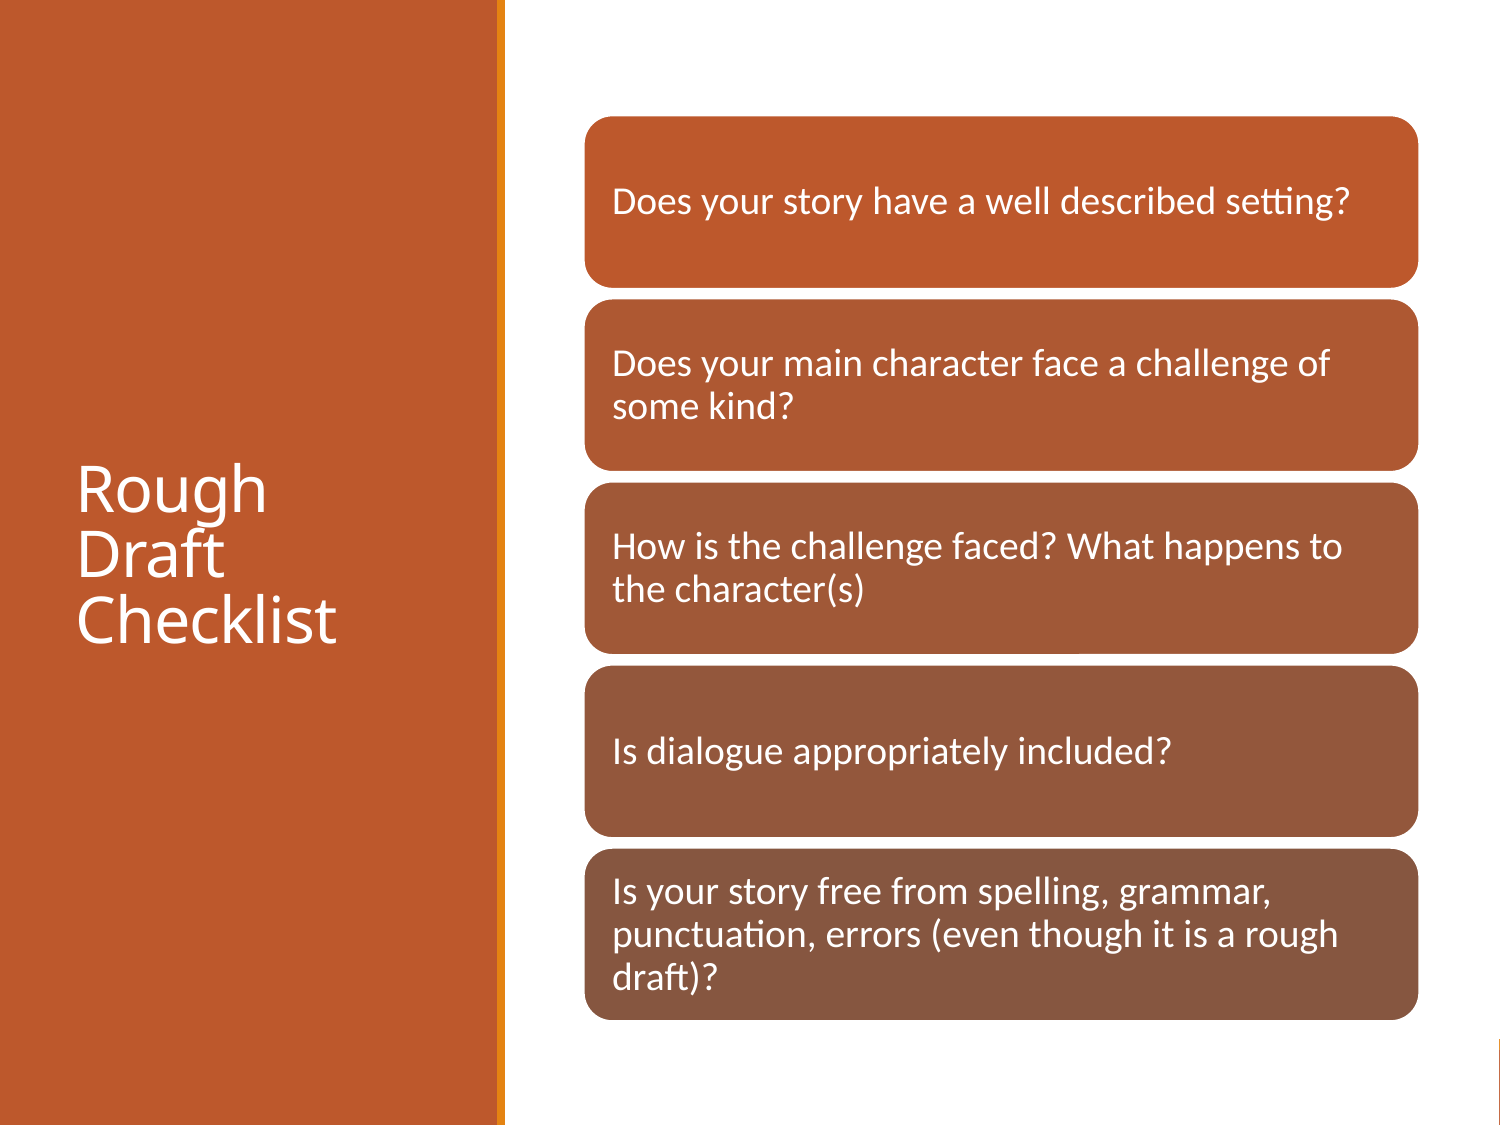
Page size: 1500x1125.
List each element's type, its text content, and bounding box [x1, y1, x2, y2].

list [582, 104, 1421, 1033]
text_box [506, 0, 1500, 1125]
text_box [0, 0, 496, 1125]
text_box [496, 0, 506, 1125]
title Rough Draft Checklist [60, 84, 441, 1032]
